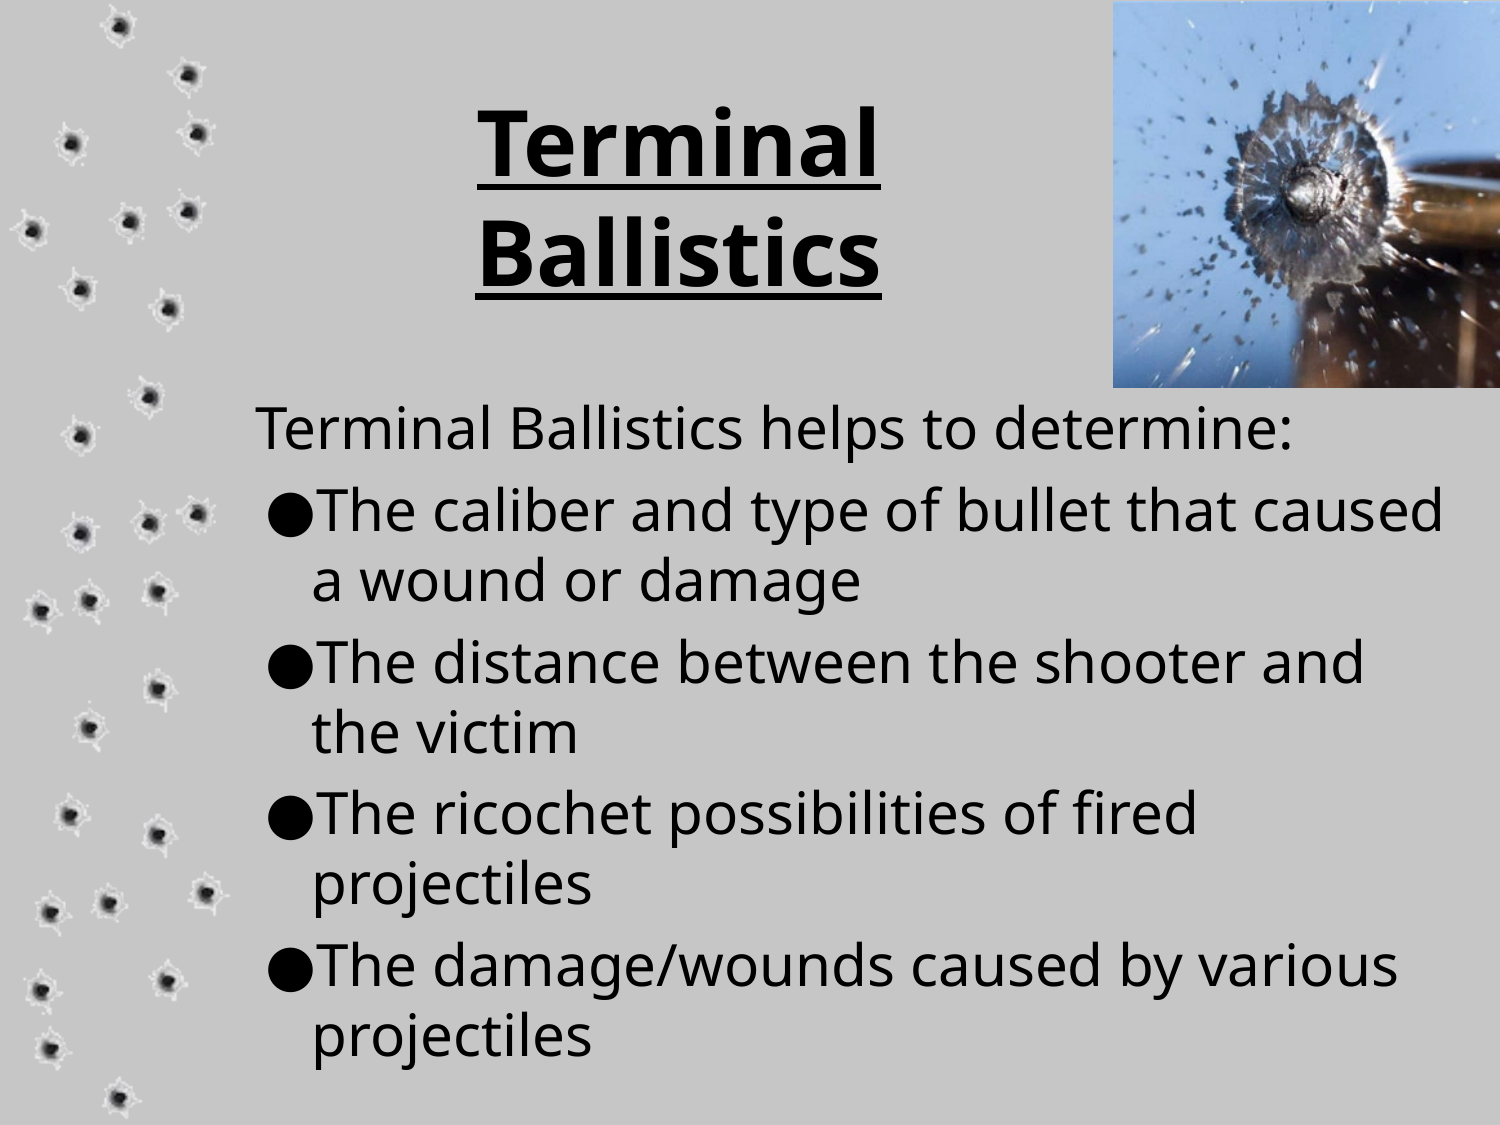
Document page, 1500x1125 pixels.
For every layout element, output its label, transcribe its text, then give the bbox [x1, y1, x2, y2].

text_box Terminal Ballistics helps to determine: The caliber and type of bullet that caused a wound or damage The distance between the shooter and the victim The ricochet possibilities of fired projectiles The damage/wounds caused by various projectiles [240, 376, 1469, 720]
picture [0, 1, 682, 1124]
title Terminal Ballistics [274, 101, 1084, 289]
picture [1113, 1, 1500, 389]
